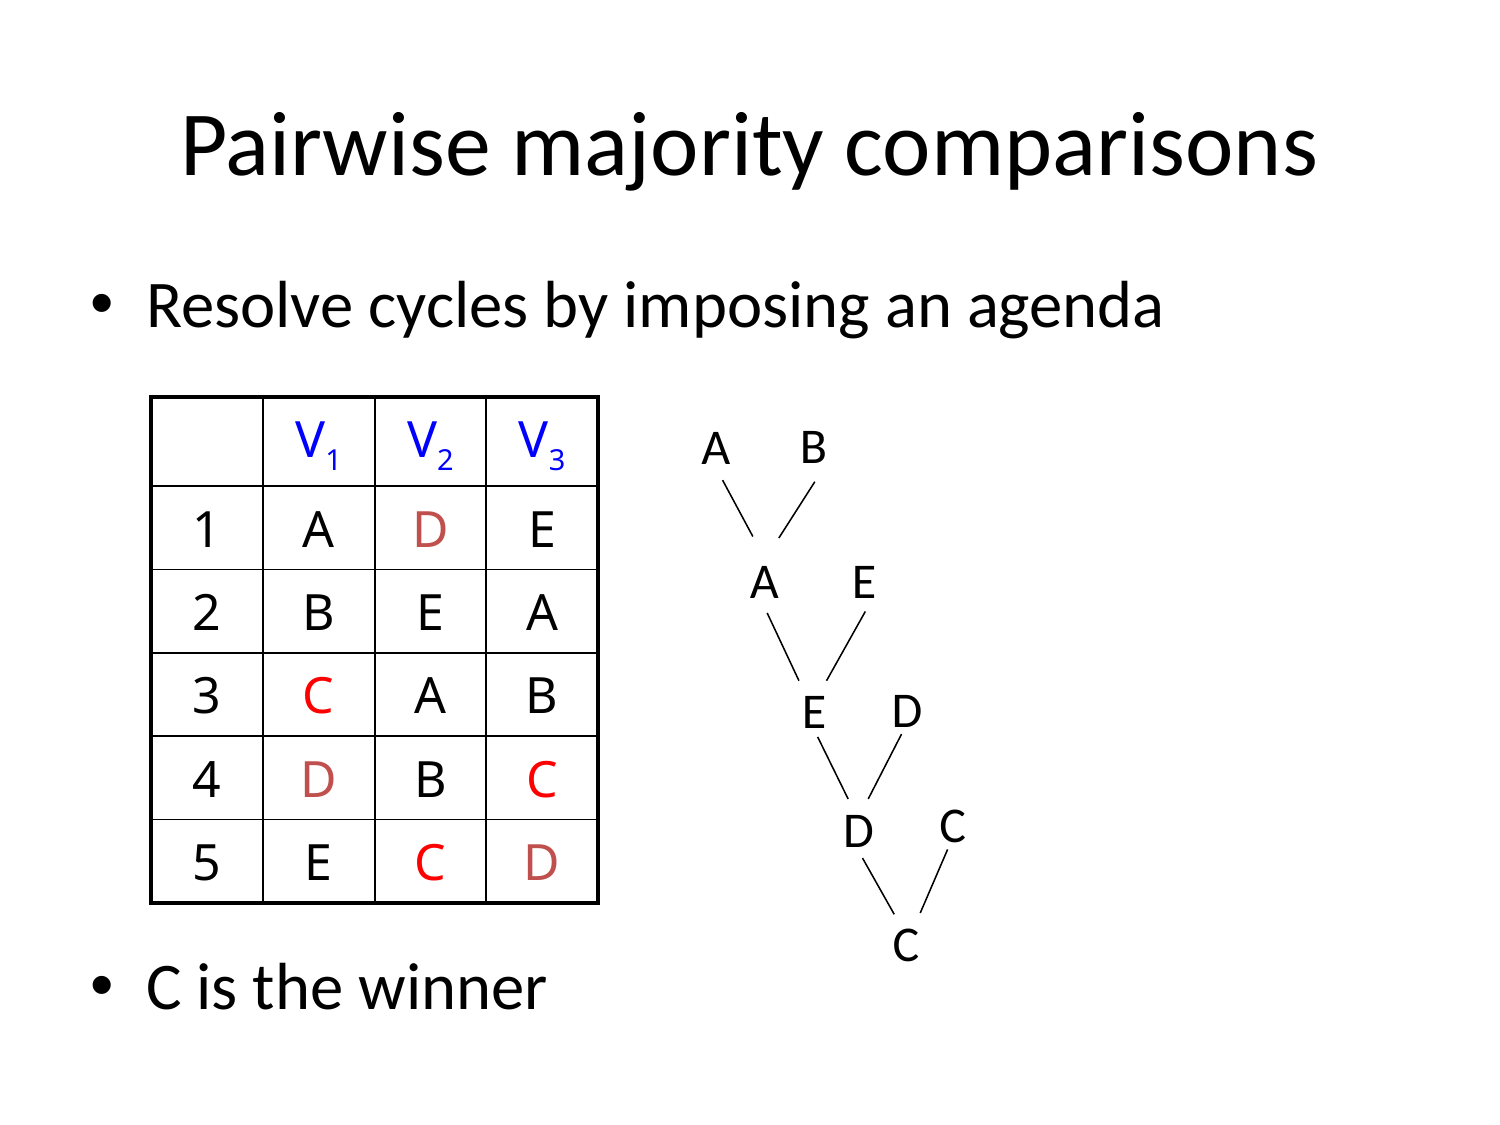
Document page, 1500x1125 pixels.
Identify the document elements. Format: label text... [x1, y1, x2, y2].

table_cell 3 [153, 654, 262, 735]
table_cell B [487, 654, 596, 735]
table_header [153, 399, 262, 485]
table_cell C [376, 820, 485, 901]
table_cell D [487, 820, 596, 901]
text_box E [787, 671, 842, 746]
text_box A [686, 406, 746, 482]
text_box A [734, 541, 794, 617]
table_cell A [376, 654, 485, 735]
text_box D [876, 669, 938, 745]
table_cell D [264, 737, 374, 819]
text_box E [837, 540, 892, 616]
table_cell 4 [153, 737, 262, 819]
text_box D [828, 790, 889, 866]
table_cell E [376, 570, 485, 652]
list Resolve cycles by imposing an agenda C is the winner [75, 262, 1425, 1100]
table_cell C [487, 737, 596, 819]
text_box B [785, 406, 842, 481]
table_header V2 [376, 399, 485, 485]
text_box C [924, 785, 982, 860]
table_cell E [487, 487, 596, 569]
table_cell E [264, 820, 374, 901]
table_cell B [376, 737, 485, 819]
title Pairwise majority comparisons [75, 45, 1425, 233]
table_header V3 [487, 399, 596, 485]
table_cell 1 [153, 487, 262, 569]
table_cell B [264, 570, 374, 652]
table_header V1 [264, 399, 374, 485]
table_cell C [264, 654, 374, 735]
table_cell 5 [153, 820, 262, 901]
text_box C [877, 904, 935, 979]
table_cell D [376, 487, 485, 569]
table_cell 2 [153, 570, 262, 652]
table_cell A [264, 487, 374, 569]
table_cell A [487, 570, 596, 652]
